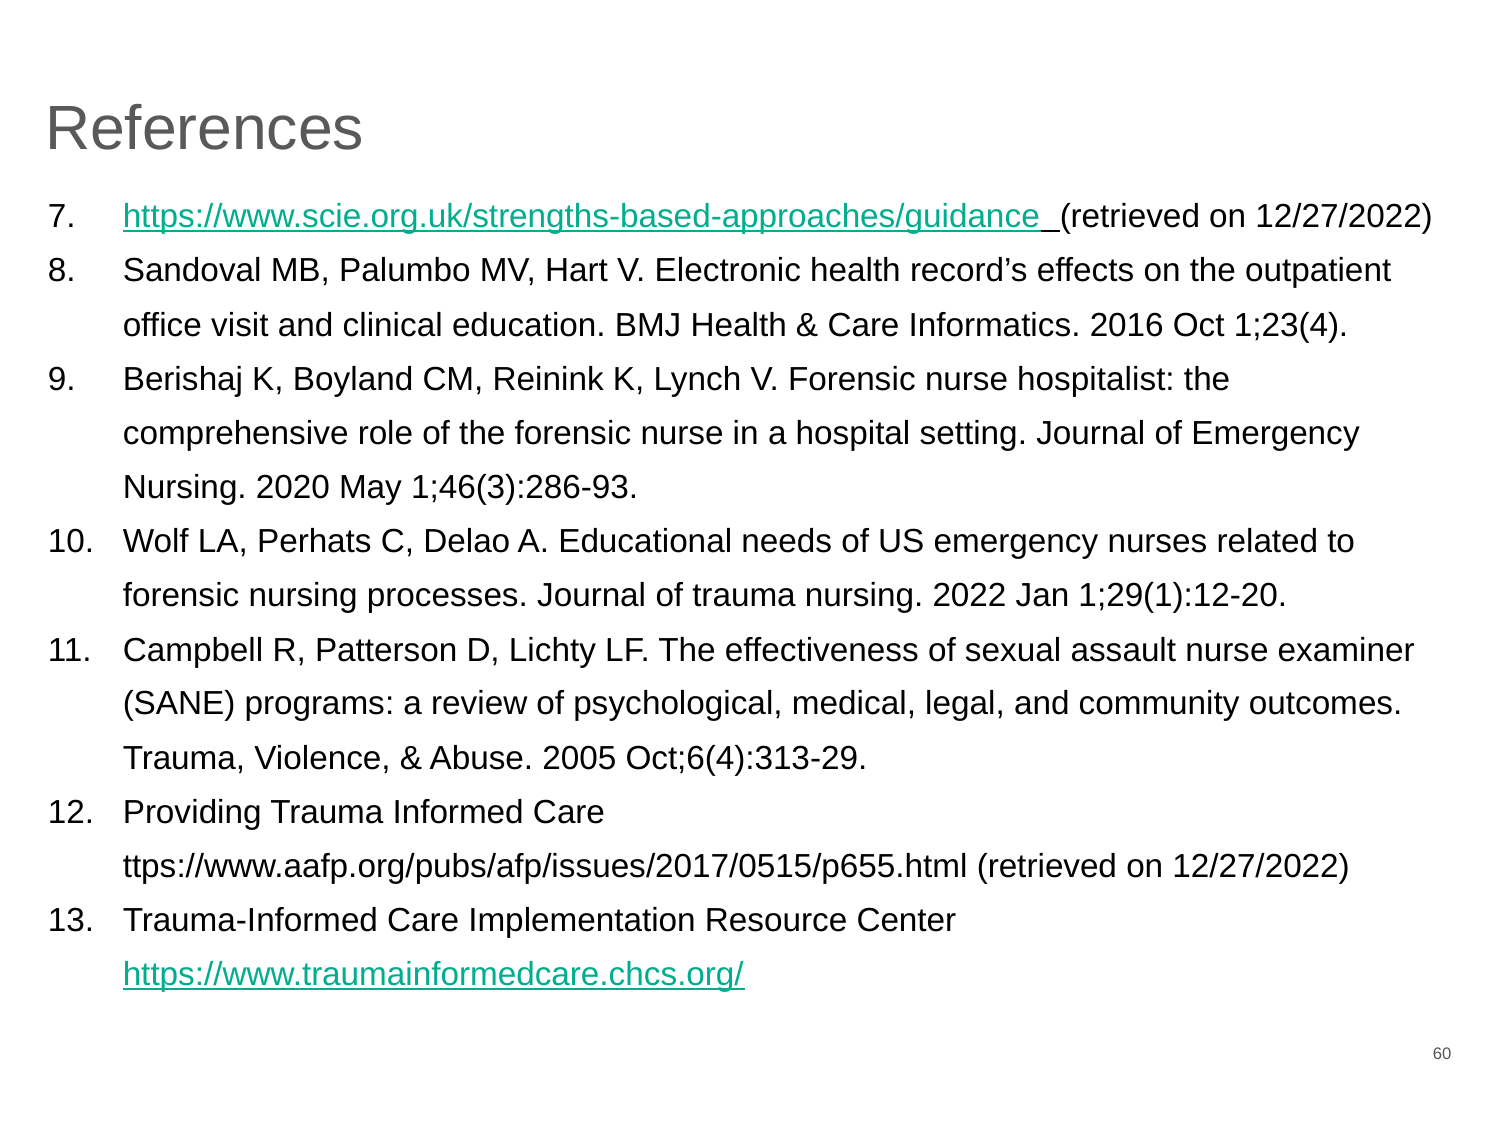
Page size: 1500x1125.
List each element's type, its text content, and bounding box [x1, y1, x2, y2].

list https://www.scie.org.uk/strengths-based-approaches/guidance (retrieved on 12/27/2022) Sandoval MB, Palumbo MV, Hart V. Electronic health record’s effects on the outpatient office visit and clinical education. BMJ Health & Care Informatics. 2016 Oct 1;23(4). Berishaj K, Boyland CM, Reinink K, Lynch V. Forensic nurse hospitalist: the comprehensive role of the forensic nurse in a hospital setting. Journal of Emergency Nursing. 2020 May 1;46(3):286-93. Wolf LA, Perhats C, Delao A. Educational needs of US emergency nurses related to forensic nursing processes. Journal of trauma nursing. 2022 Jan 1;29(1):12-20. Campbell R, Patterson D, Lichty LF. The effectiveness of sexual assault nurse examiner (SANE) programs: a review of psychological, medical, legal, and community outcomes. Trauma, Violence, & Abuse. 2005 Oct;6(4):313-29. Providing Trauma Informed Care ttps://www.aafp.org/pubs/afp/issues/2017/0515/p655.html (retrieved on 12/27/2022) Trauma-Informed Care Implementation Resource Center https://www.traumainformedcare.chcs.org/ [33, 172, 1450, 954]
title References [33, 49, 1450, 172]
slide_number 60 [1360, 1023, 1467, 1084]
